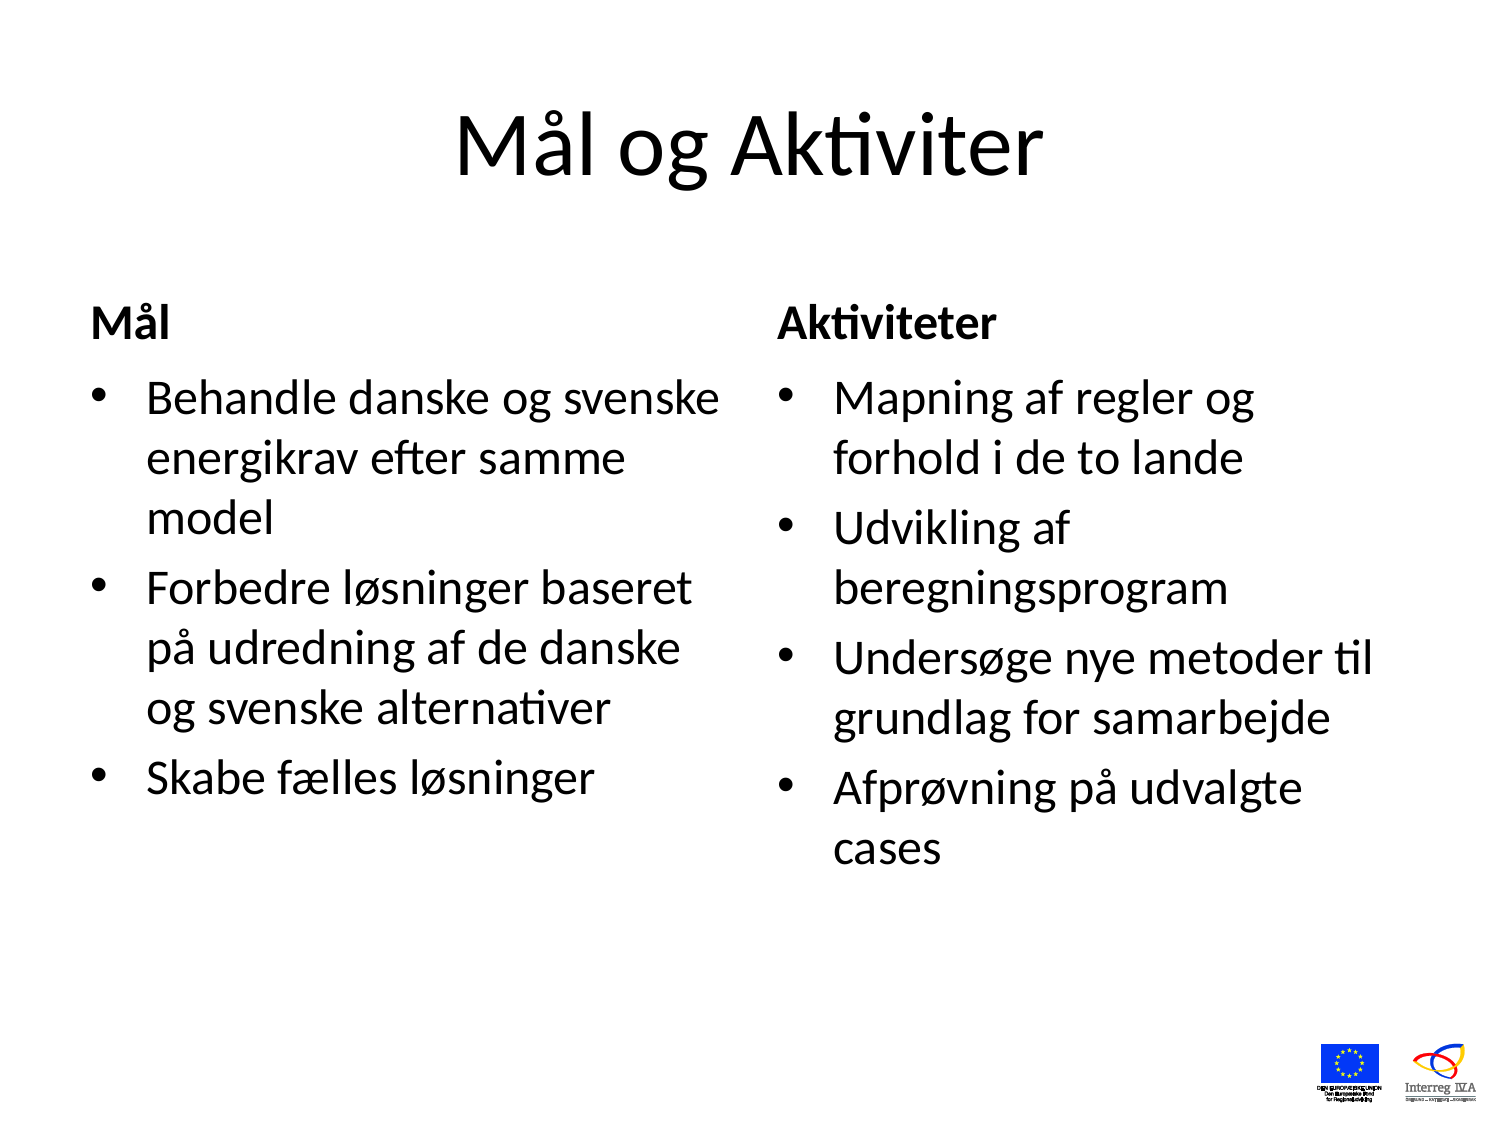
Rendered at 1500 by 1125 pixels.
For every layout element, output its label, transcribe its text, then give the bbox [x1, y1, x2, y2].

list Mål [75, 251, 738, 356]
title Mål og Aktiviter [75, 45, 1425, 233]
list Aktiviteter [761, 251, 1425, 356]
list Mapning af regler og forhold i de to lande Udvikling af beregningsprogram Undersøge nye metoder til grundlag for samarbejde Afprøvning på udvalgte cases [761, 356, 1425, 1005]
picture [1316, 1043, 1477, 1125]
list Behandle danske og svenske energikrav efter samme model Forbedre løsninger baseret på udredning af de danske og svenske alternativer Skabe fælles løsninger [75, 356, 738, 1005]
